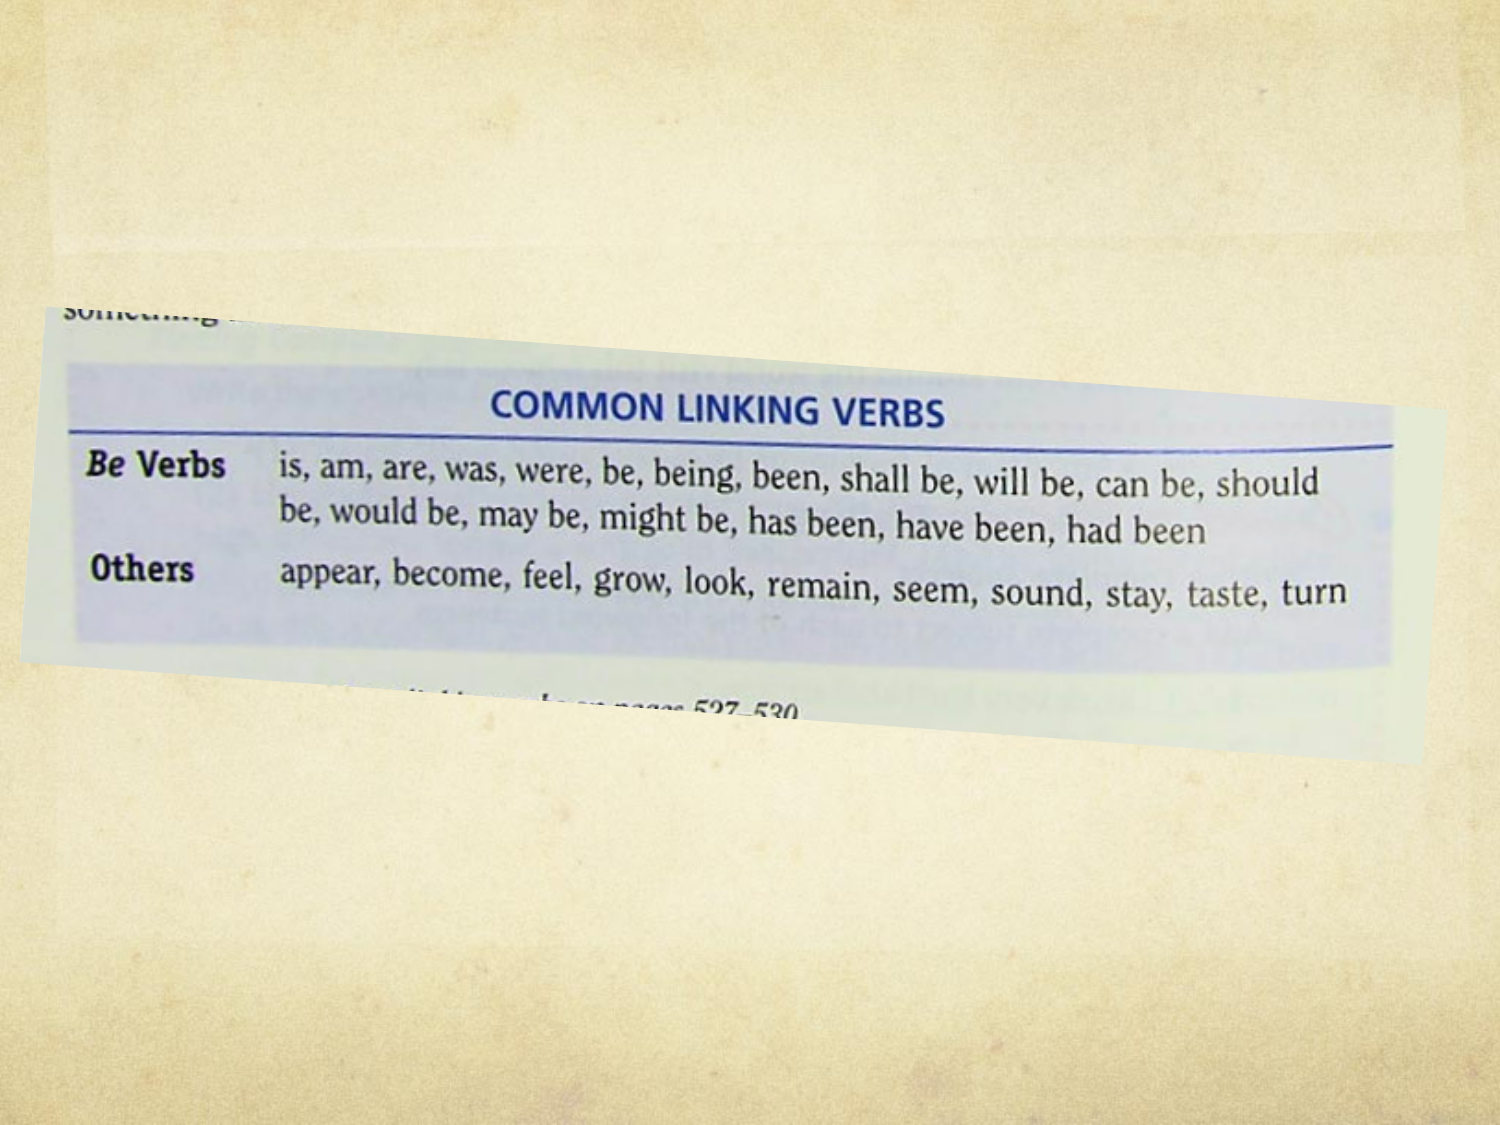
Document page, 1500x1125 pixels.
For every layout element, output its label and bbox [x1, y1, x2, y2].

picture [0, 0, 1500, 1125]
list [29, 357, 1438, 715]
